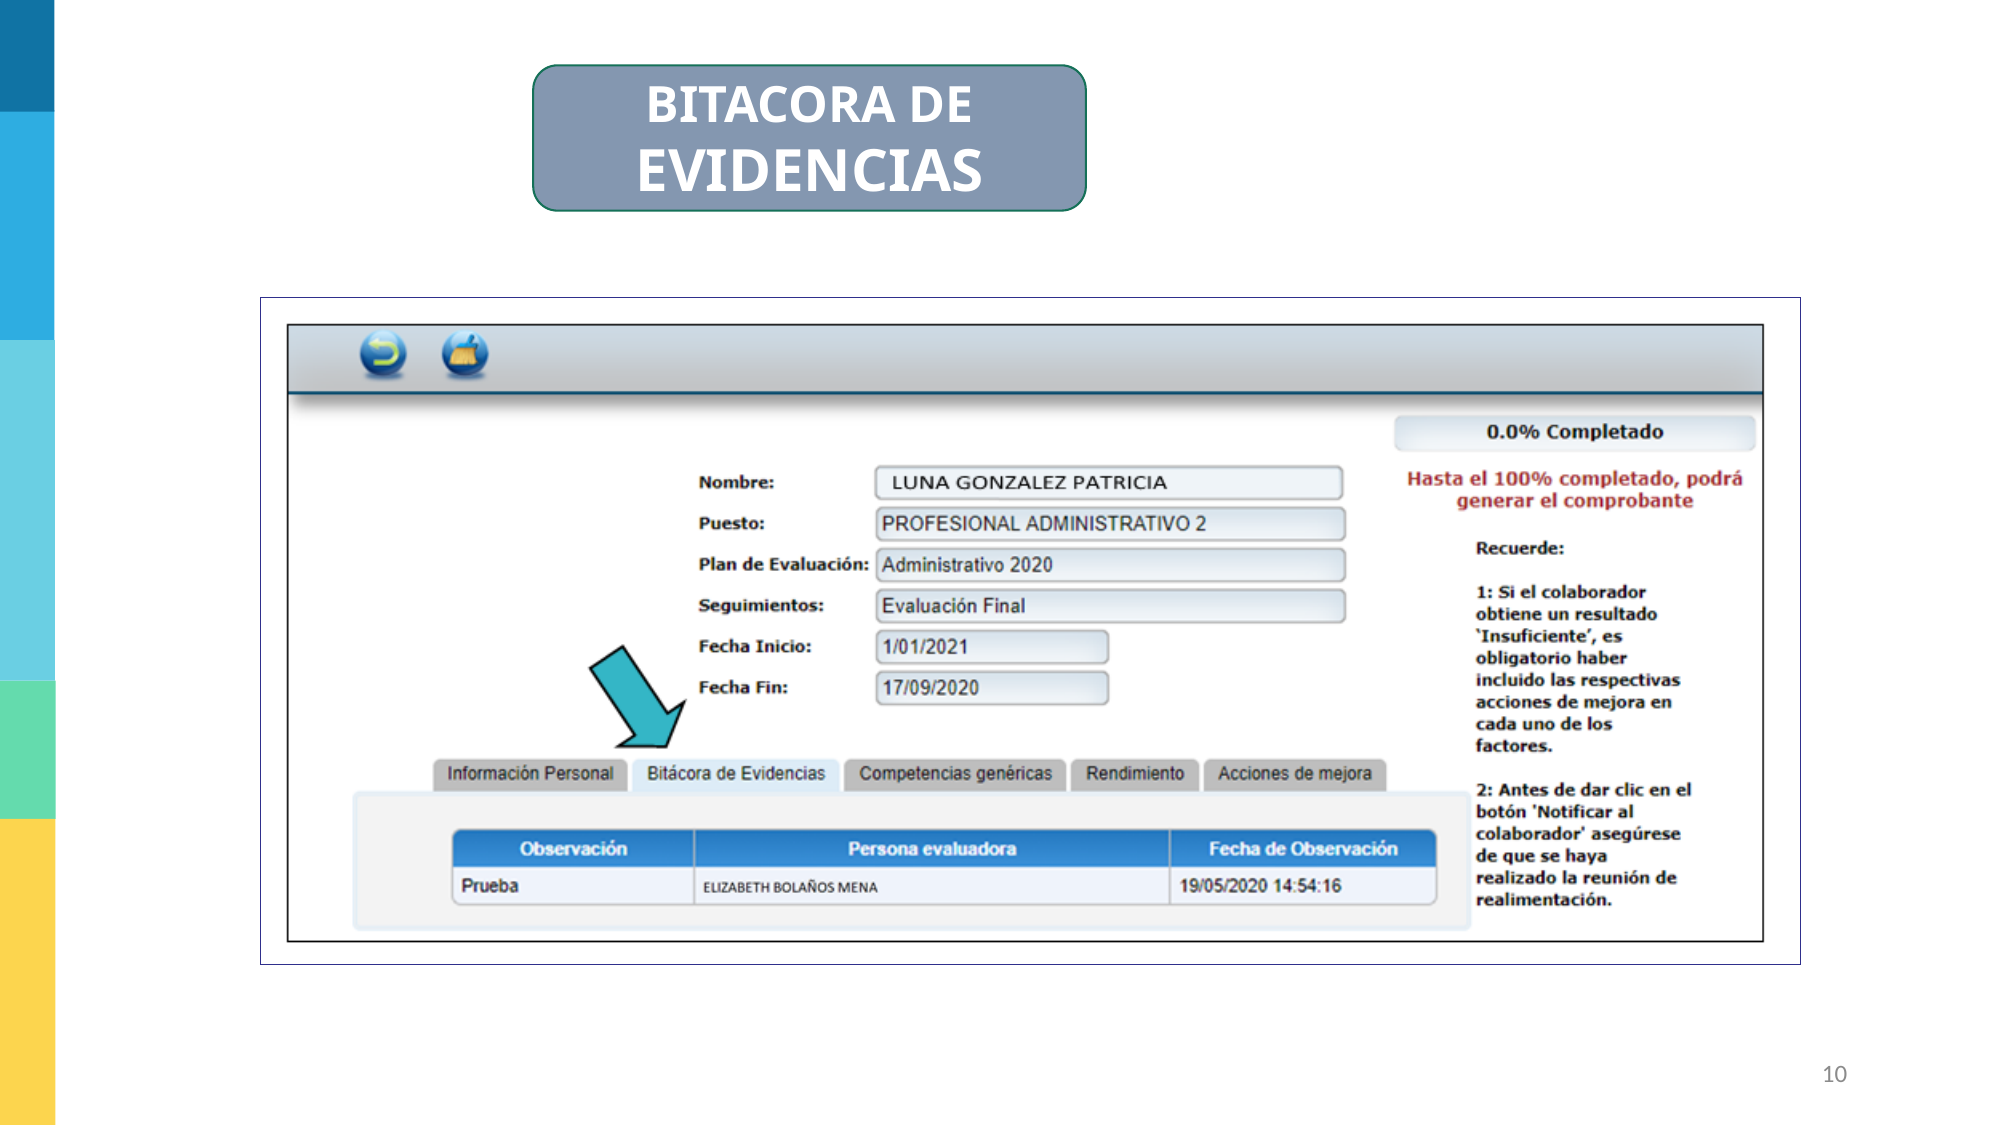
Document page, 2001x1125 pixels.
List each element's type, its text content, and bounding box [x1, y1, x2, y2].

slide_number 10 [1412, 1042, 1863, 1103]
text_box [0, 0, 56, 1125]
picture [260, 297, 1801, 965]
text_box BITACORA DE EVIDENCIAS [532, 64, 1087, 212]
